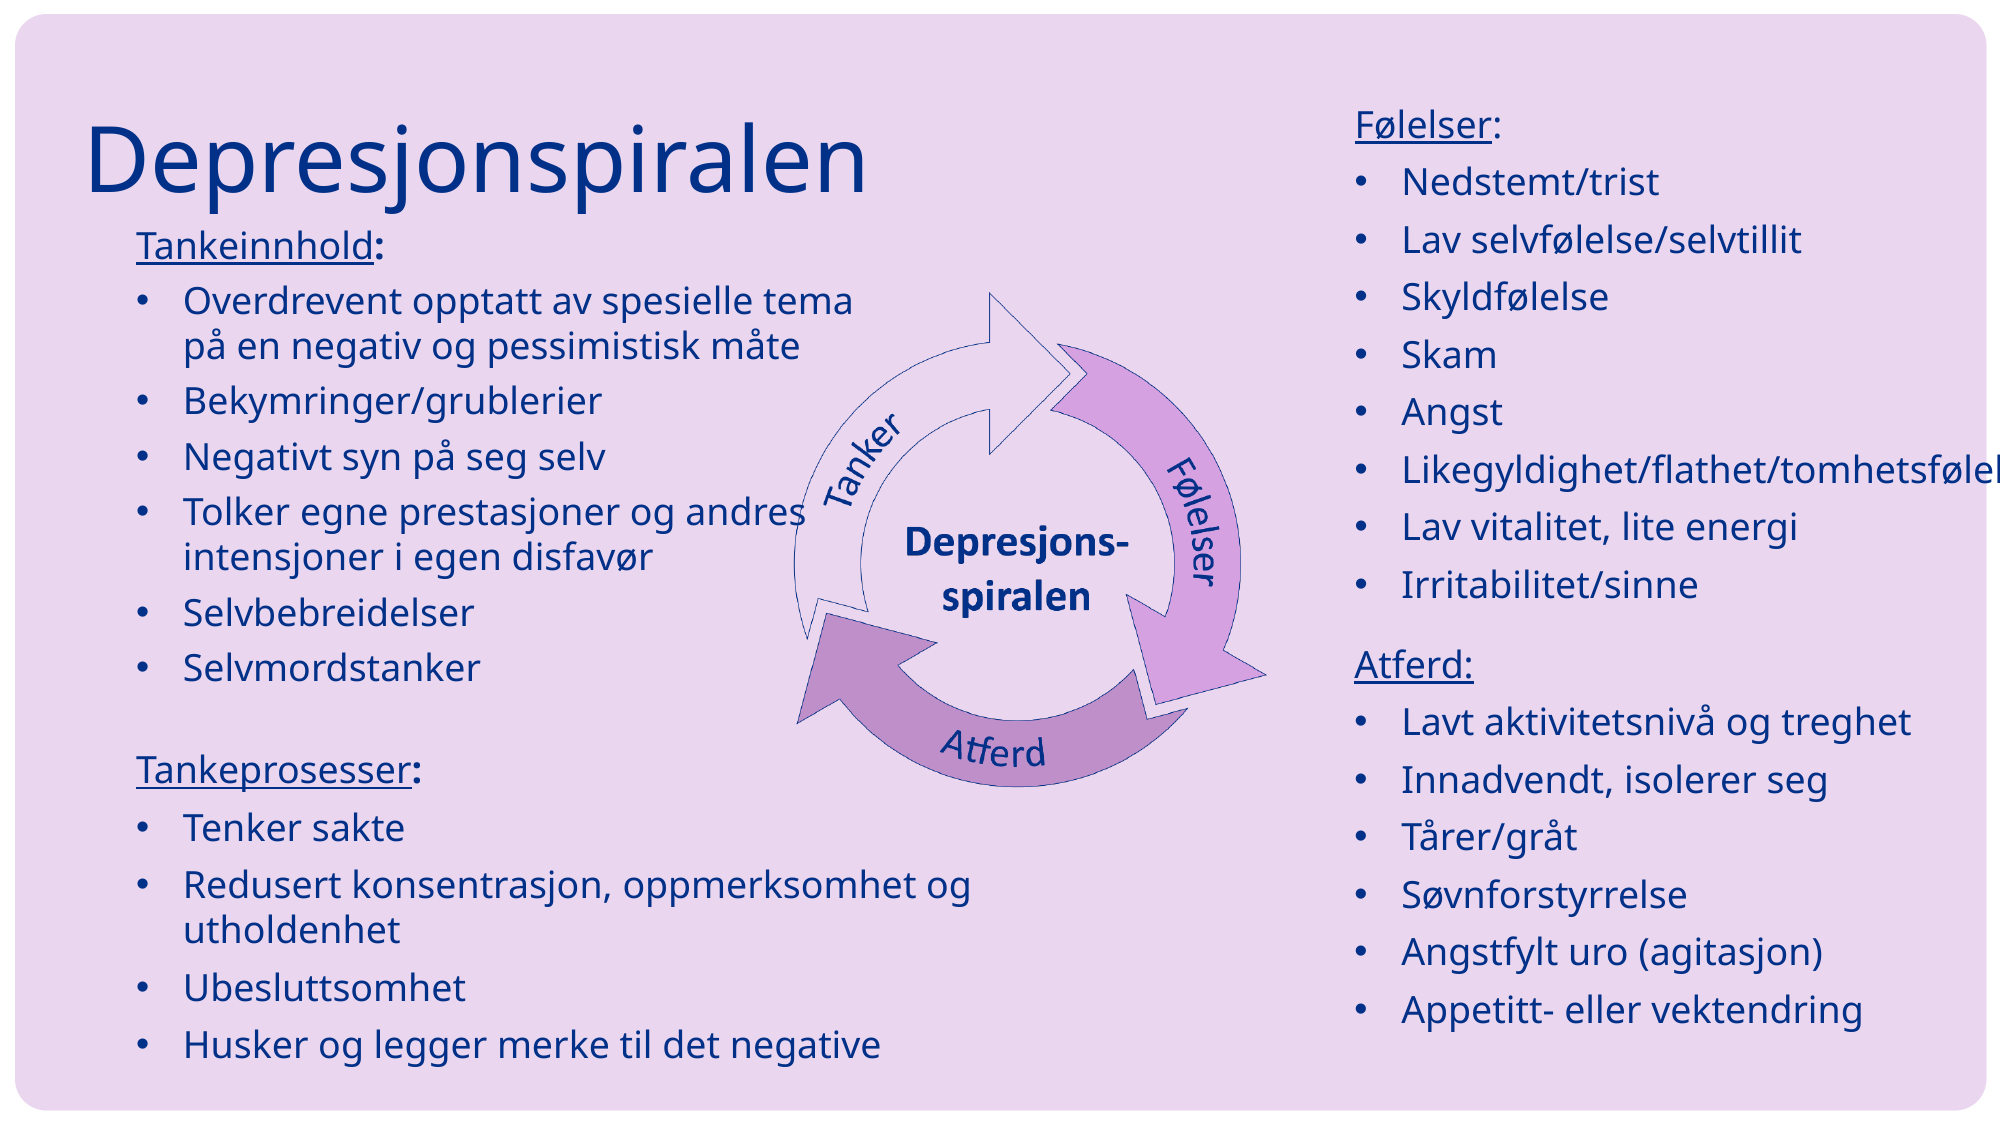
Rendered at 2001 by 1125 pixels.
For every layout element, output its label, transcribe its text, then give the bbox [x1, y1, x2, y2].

picture [0, 0, 2001, 1125]
text_box Depresjonspiralen [69, 93, 716, 218]
text_box Atferd: Lavt aktivitetsnivå og treghet Innadvendt, isolerer seg Tårer/gråt Søvnforstyrrelse Angstfylt uro (agitasjon) Appetitt- eller vektendring [1475, 633, 2000, 1039]
text_box Følelser: Nedstemt/trist Lav selvfølelse/selvtillit Skyldfølelse Skam Angst Likegyldighet/flathet/tomhetsfølelse Lav vitalitet, lite energi Irritabilitet/sinne [1475, 93, 2000, 614]
text_box Tankeinnhold: Overdrevent opptatt av spesielle tema på en negativ og pessimistisk måte Bekymringer/grublerier Negativt syn på seg selv Tolker egne prestasjoner og andres intensjoner i egen disfavør Selvbebreidelser Selvmordstanker [121, 214, 716, 697]
text_box Tankeprosesser: Tenker sakte Redusert konsentrasjon, oppmerksomhet og utholdenhet Ubesluttsomhet Husker og legger merke til det negative [121, 738, 716, 1074]
